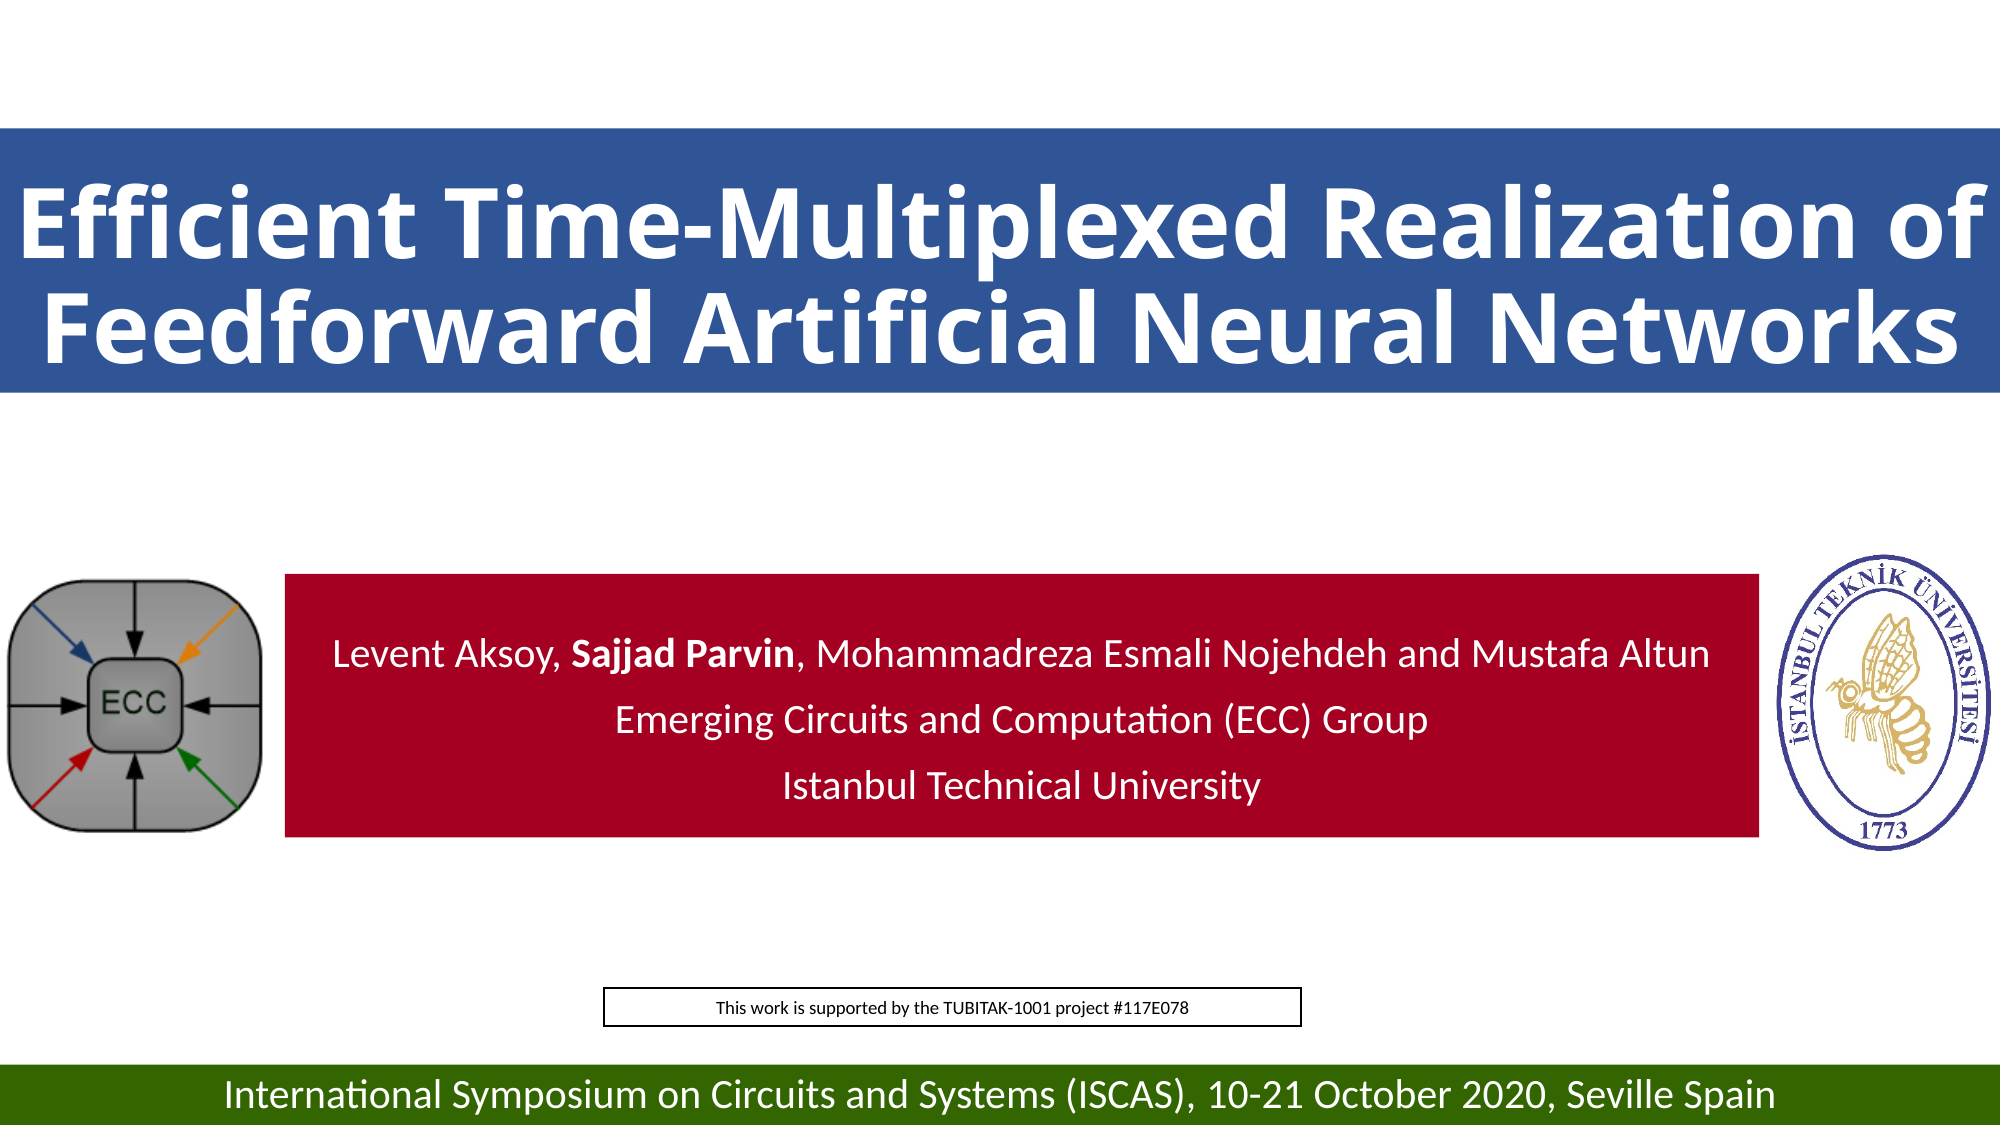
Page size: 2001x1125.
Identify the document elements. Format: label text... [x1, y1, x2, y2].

title Efficient Time-Multiplexed Realization of Feedforward Artificial Neural Networks [0, 128, 2000, 393]
text_box International Symposium on Circuits and Systems (ISCAS), 10-21 October 2020, Seville Spain [0, 1064, 2000, 1125]
picture [0, 571, 272, 844]
subtitle Levent Aksoy, Sajjad Parvin, Mohammadreza Esmali Nojehdeh and Mustafa Altun Emerging Circuits and Computation (ECC) Group Istanbul Technical University [284, 573, 1760, 838]
text_box This work is supported by the TUBITAK-1001 project #117E078 [603, 987, 1302, 1027]
picture [1771, 550, 1996, 856]
